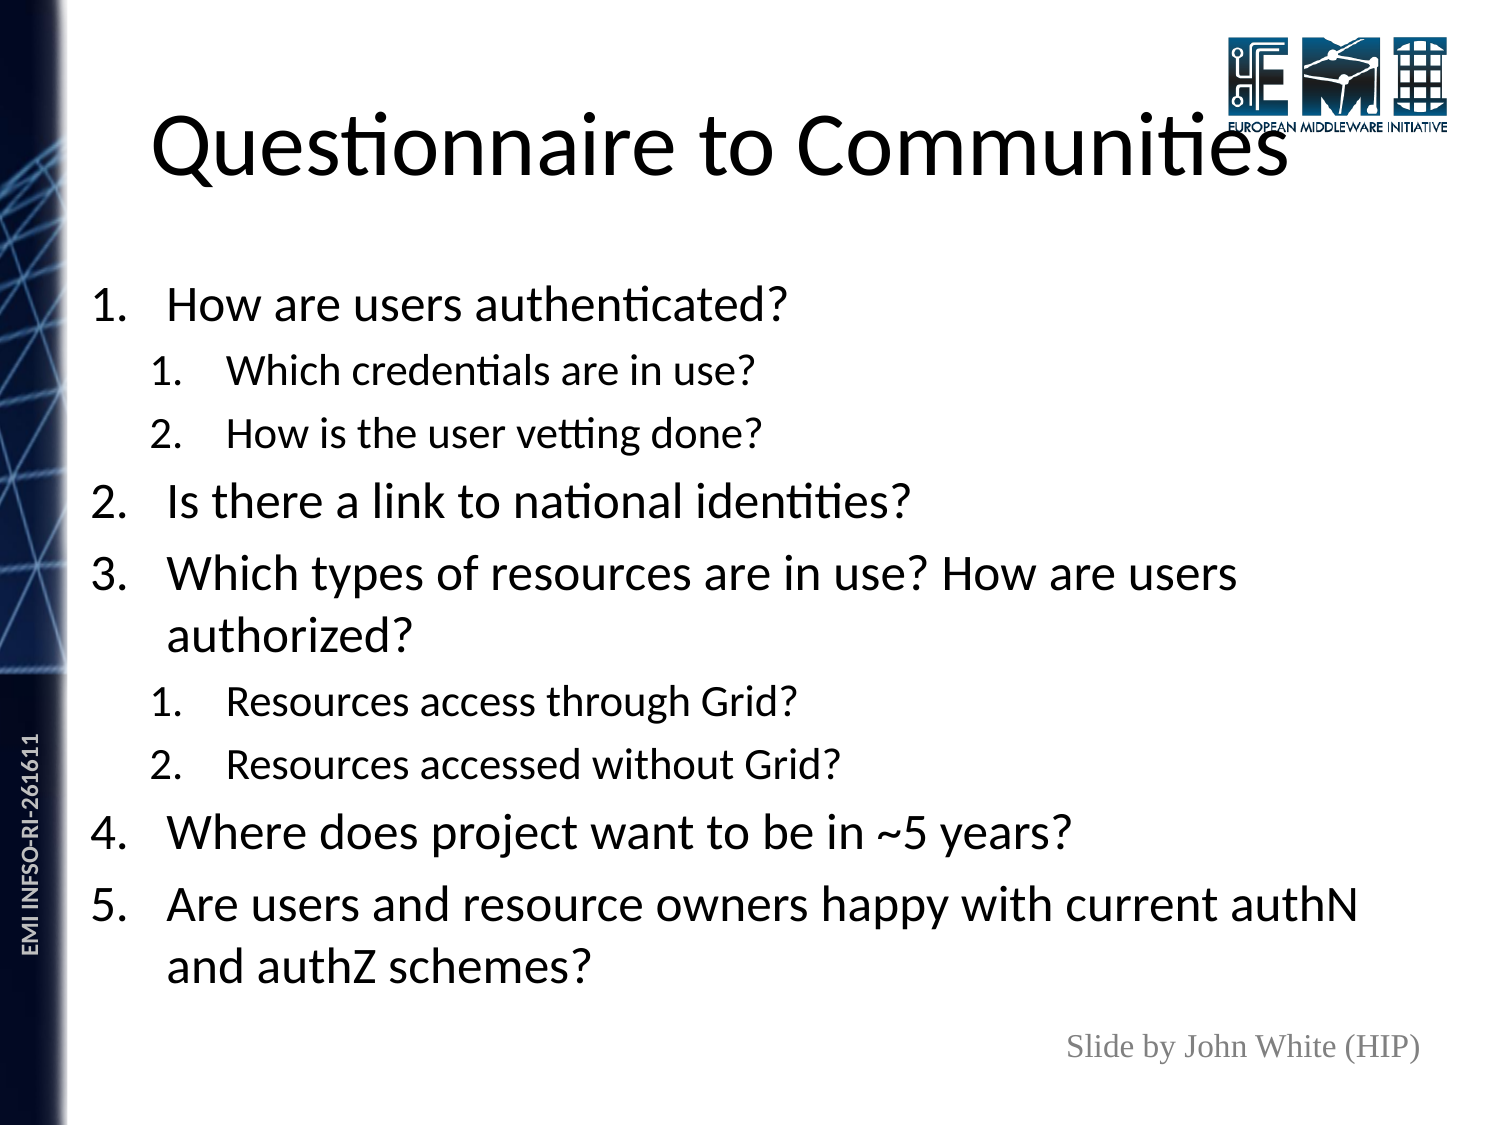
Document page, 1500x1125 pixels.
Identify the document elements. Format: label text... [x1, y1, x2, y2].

list How are users authenticated? Which credentials are in use? How is the user vetting done? Is there a link to national identities? Which types of resources are in use? How are users authorized? Resources access through Grid? Resources accessed without Grid? Where does project want to be in ~5 years? Are users and resource owners happy with current authN and authZ schemes? [74, 262, 1426, 1006]
text_box Slide by John White (HIP) [1051, 1016, 1436, 1072]
picture [1179, 21, 1494, 153]
title Questionnaire to Communities [74, 44, 1426, 233]
picture [0, 0, 75, 1125]
